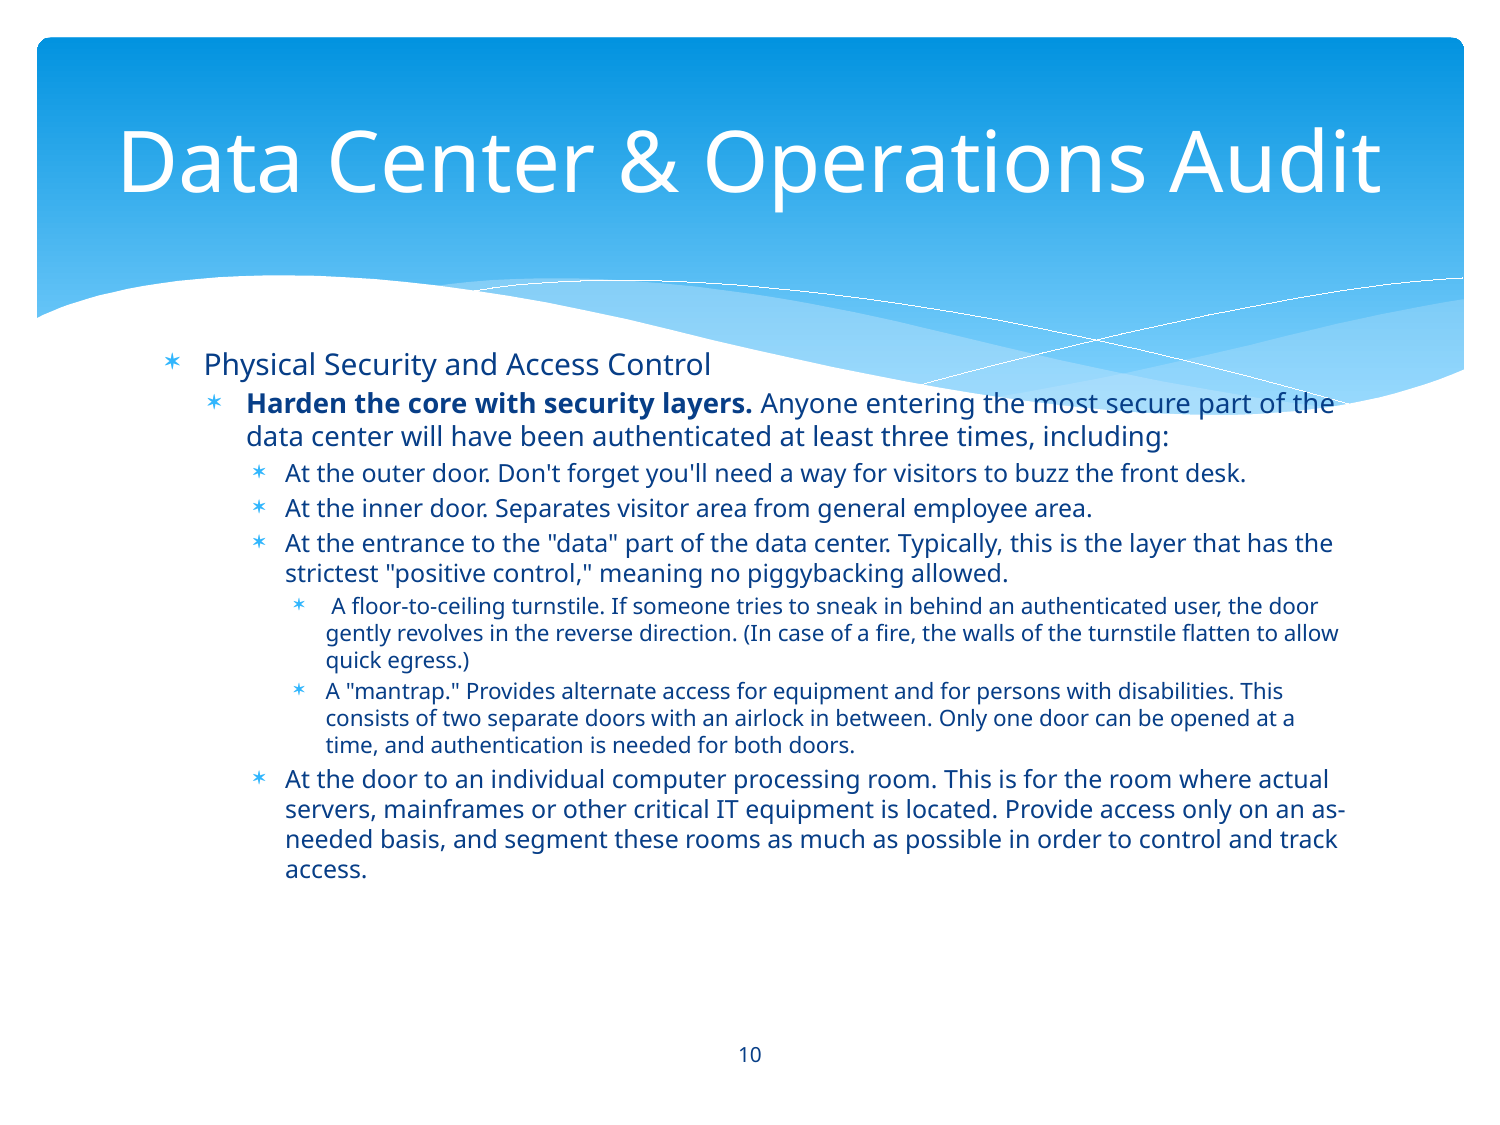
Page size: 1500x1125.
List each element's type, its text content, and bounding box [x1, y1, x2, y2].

title Data Center & Operations Audit [75, 55, 1425, 261]
list Physical Security and Access Control Harden the core with security layers. Anyone entering the most secure part of the data center will have been authenticated at least three times, including: At the outer door. Don't forget you'll need a way for visitors to buzz the front desk. At the inner door. Separates visitor area from general employee area. At the entrance to the "data" part of the data center. Typically, this is the layer that has the strictest "positive control," meaning no piggybacking allowed. A floor-to-ceiling turnstile. If someone tries to sneak in behind an authenticated user, the door gently revolves in the reverse direction. (In case of a fire, the walls of the turnstile flatten to allow quick egress.) A "mantrap." Provides alternate access for equipment and for persons with disabilities. This consists of two separate doors with an airlock in between. Only one door can be opened at a time, and authentication is needed for both doors. At the door to an individual computer processing room. This is for the room where actual servers, mainframes or other critical IT equipment is located. Provide access only on an as-needed basis, and segment these rooms as much as possible in order to control and track access. [150, 337, 1366, 904]
slide_number 10 [654, 1025, 846, 1086]
